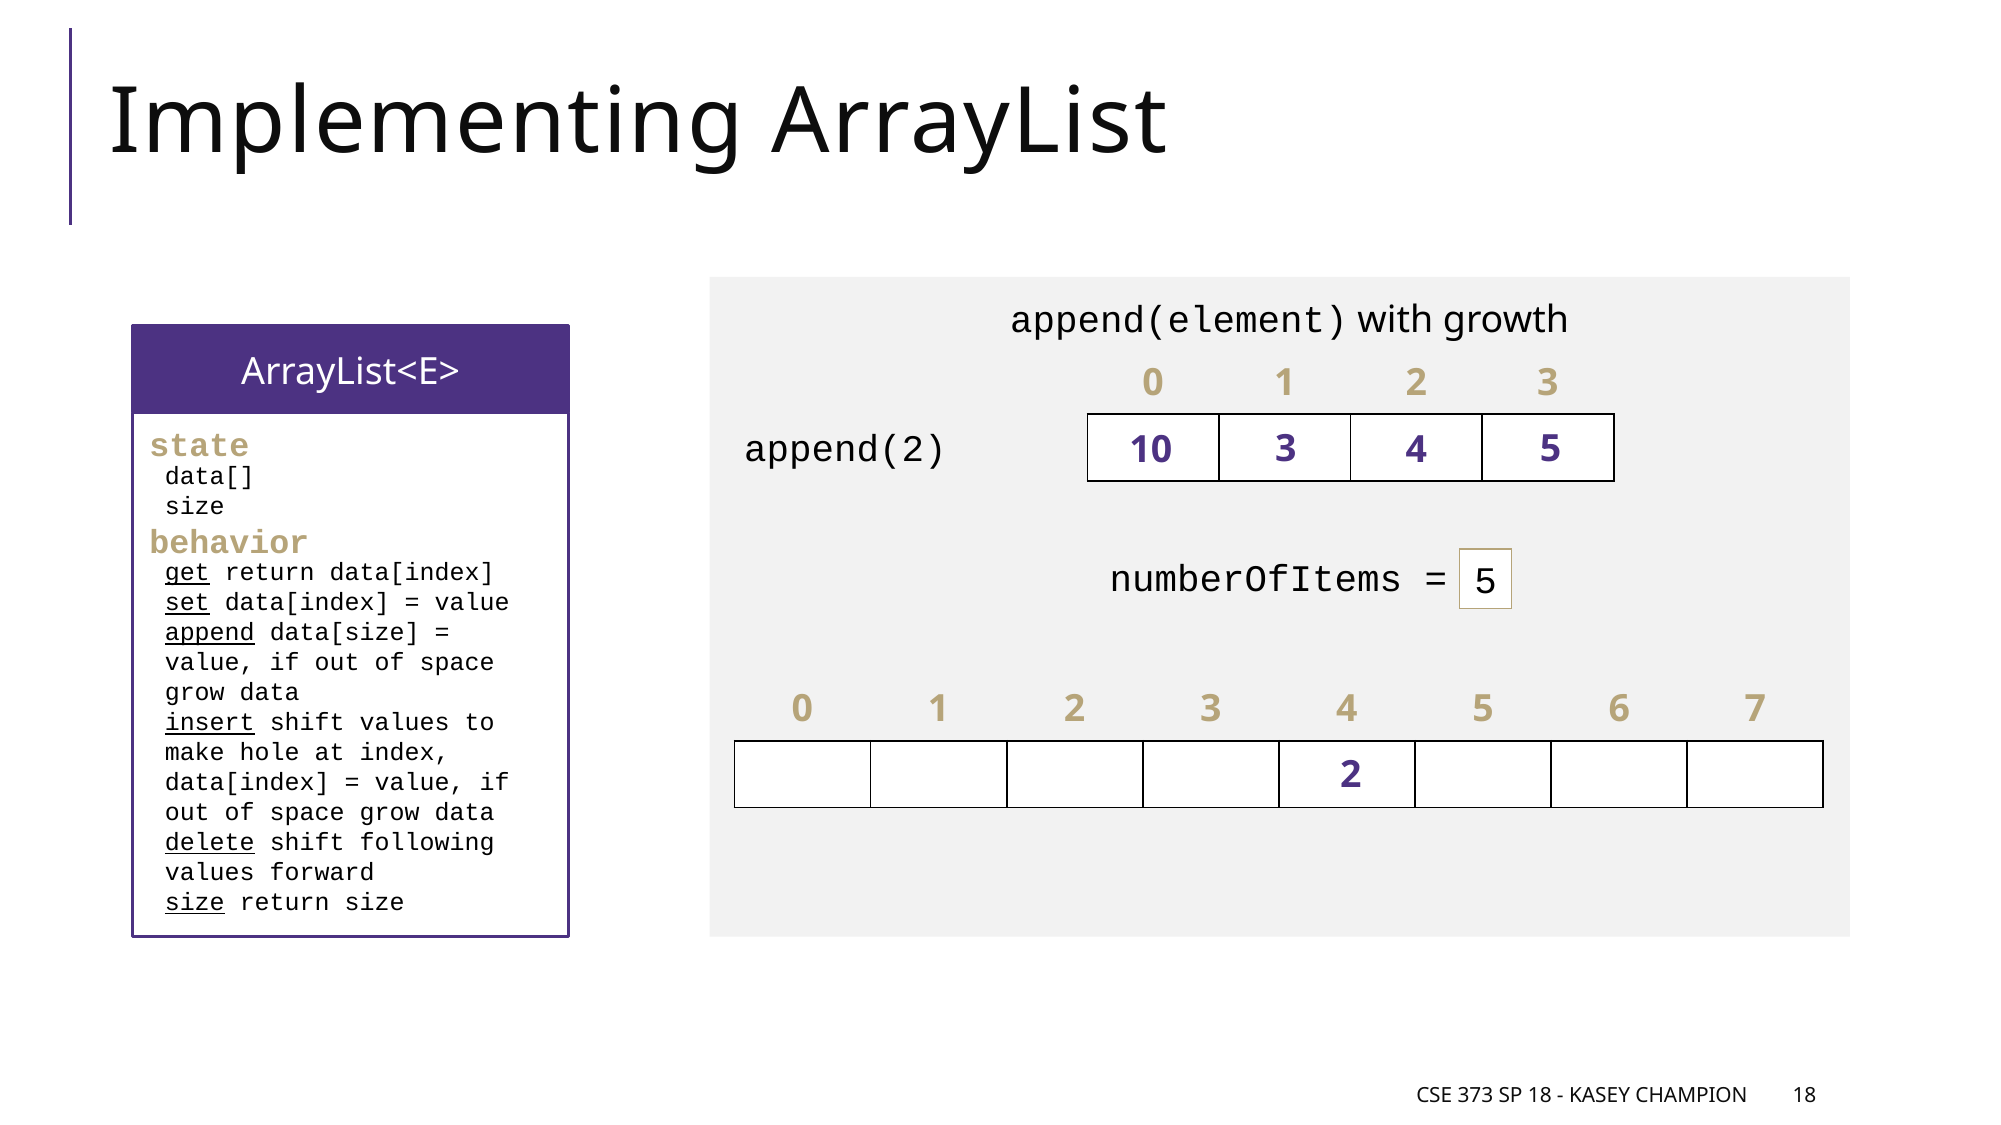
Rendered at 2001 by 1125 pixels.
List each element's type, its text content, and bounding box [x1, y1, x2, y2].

table_header 0 [1088, 348, 1219, 413]
table_header 1 [871, 674, 1007, 740]
table_cell [1688, 742, 1822, 807]
table_header 7 [1687, 674, 1823, 740]
footer CSE 373 SP 18 - Kasey Champion [794, 1073, 1763, 1119]
table_cell [1088, 415, 1218, 480]
table_header 3 [1482, 347, 1614, 413]
title Implementing ArrayList [94, 43, 1930, 210]
text_box 4 [1390, 417, 1442, 478]
table_cell [1144, 742, 1278, 807]
text_box append(2) [729, 416, 1068, 476]
text_box 5 [1525, 416, 1577, 476]
table_cell [1220, 415, 1350, 480]
table_cell [1552, 742, 1686, 807]
table_header 3 [1143, 674, 1279, 740]
text_box 10 [1114, 417, 1188, 478]
table_cell [1351, 415, 1481, 480]
table_header 6 [1551, 674, 1687, 740]
slide_number 18 [1777, 1073, 1938, 1119]
table_cell [871, 742, 1006, 807]
table_header 0 [734, 674, 871, 740]
table_cell [1280, 742, 1414, 807]
text_box [708, 276, 1851, 938]
table_header 5 [1415, 674, 1551, 740]
table_cell [1483, 415, 1613, 480]
table_header 1 [1219, 348, 1351, 413]
text_box 2 [1325, 742, 1377, 802]
table_header 2 [1351, 348, 1482, 413]
text_box 5 [1459, 549, 1512, 609]
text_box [132, 325, 569, 958]
table_cell [735, 742, 870, 807]
text_box 3 [1260, 416, 1312, 476]
table_header 2 [1007, 674, 1143, 740]
text_box numberOfItems = [1094, 546, 1485, 607]
table_cell [1008, 742, 1142, 807]
table_header 4 [1279, 674, 1415, 740]
table_cell [1416, 742, 1550, 807]
text_box append(element) with growth [995, 287, 1584, 348]
